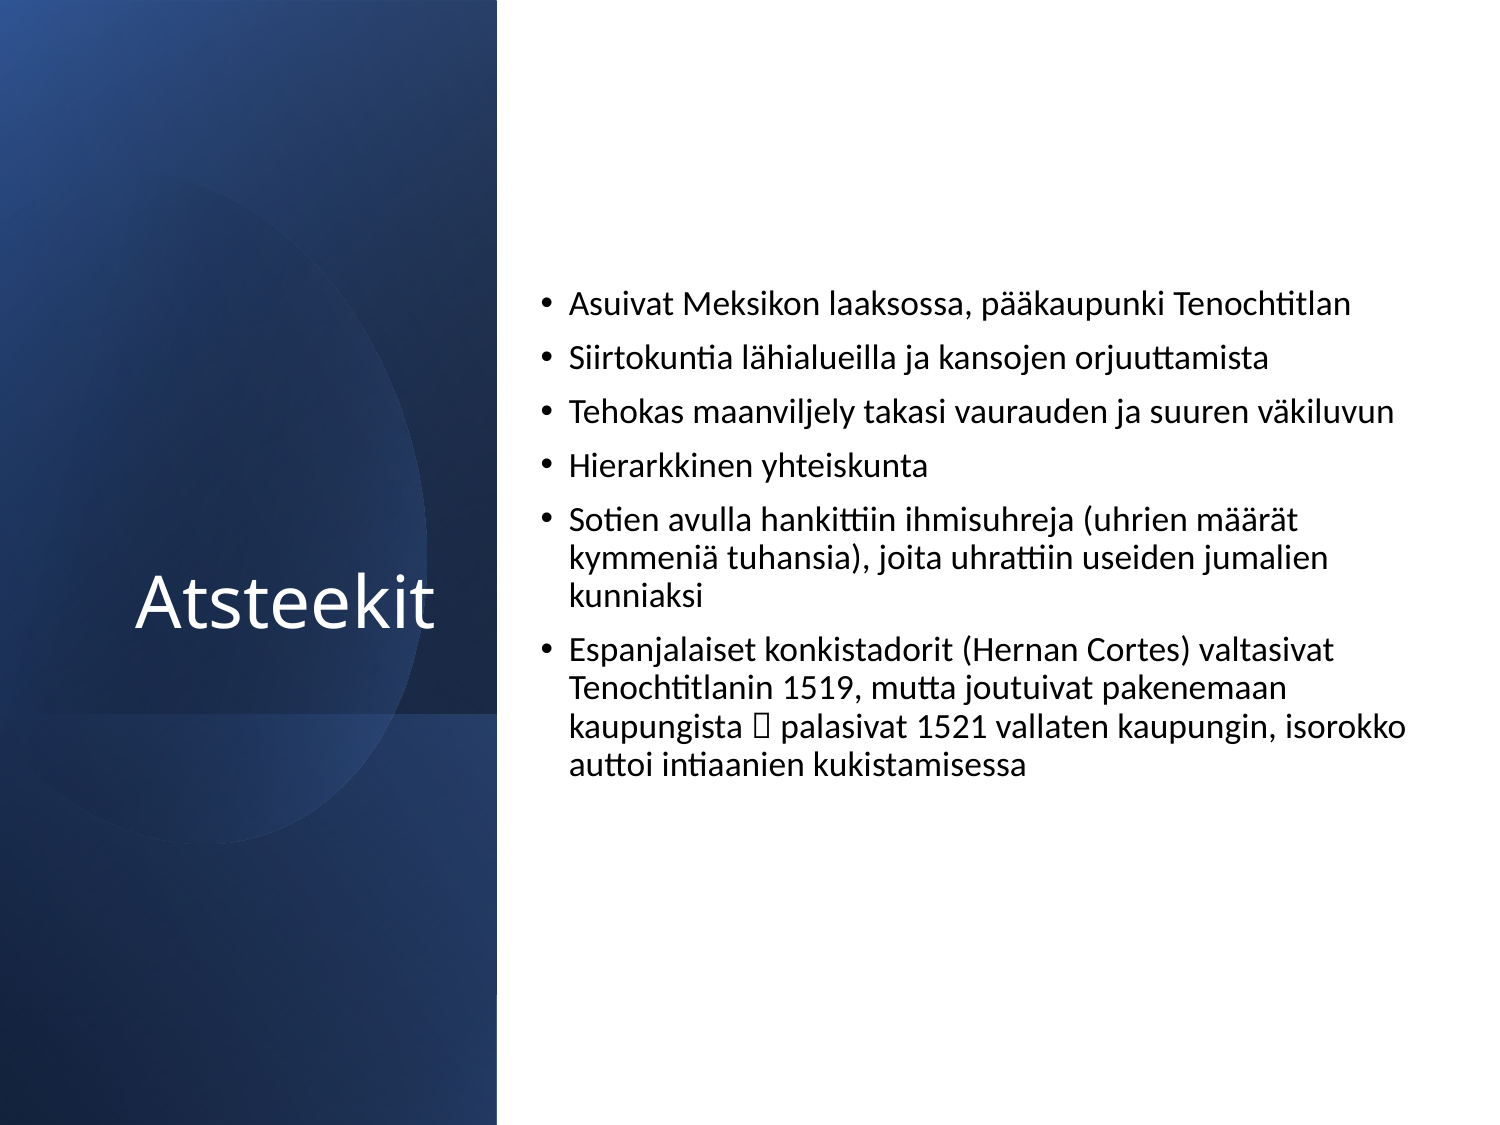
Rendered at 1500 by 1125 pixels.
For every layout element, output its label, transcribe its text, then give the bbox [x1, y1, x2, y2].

title Atsteekit [57, 96, 452, 652]
text_box [498, 0, 1500, 1125]
list Asuivat Meksikon laaksossa, pääkaupunki Tenochtitlan Siirtokuntia lähialueilla ja kansojen orjuuttamista Tehokas maanviljely takasi vaurauden ja suuren väkiluvun Hierarkkinen yhteiskunta Sotien avulla hankittiin ihmisuhreja (uhrien määrät kymmeniä tuhansia), joita uhrattiin useiden jumalien kunniaksi Espanjalaiset konkistadorit (Hernan Cortes) valtasivat Tenochtitlanin 1519, mutta joutuivat pakenemaan kaupungista  palasivat 1521 vallaten kaupungin, isorokko auttoi intiaanien kukistamisessa [525, 106, 1424, 1017]
text_box [0, 0, 498, 1124]
